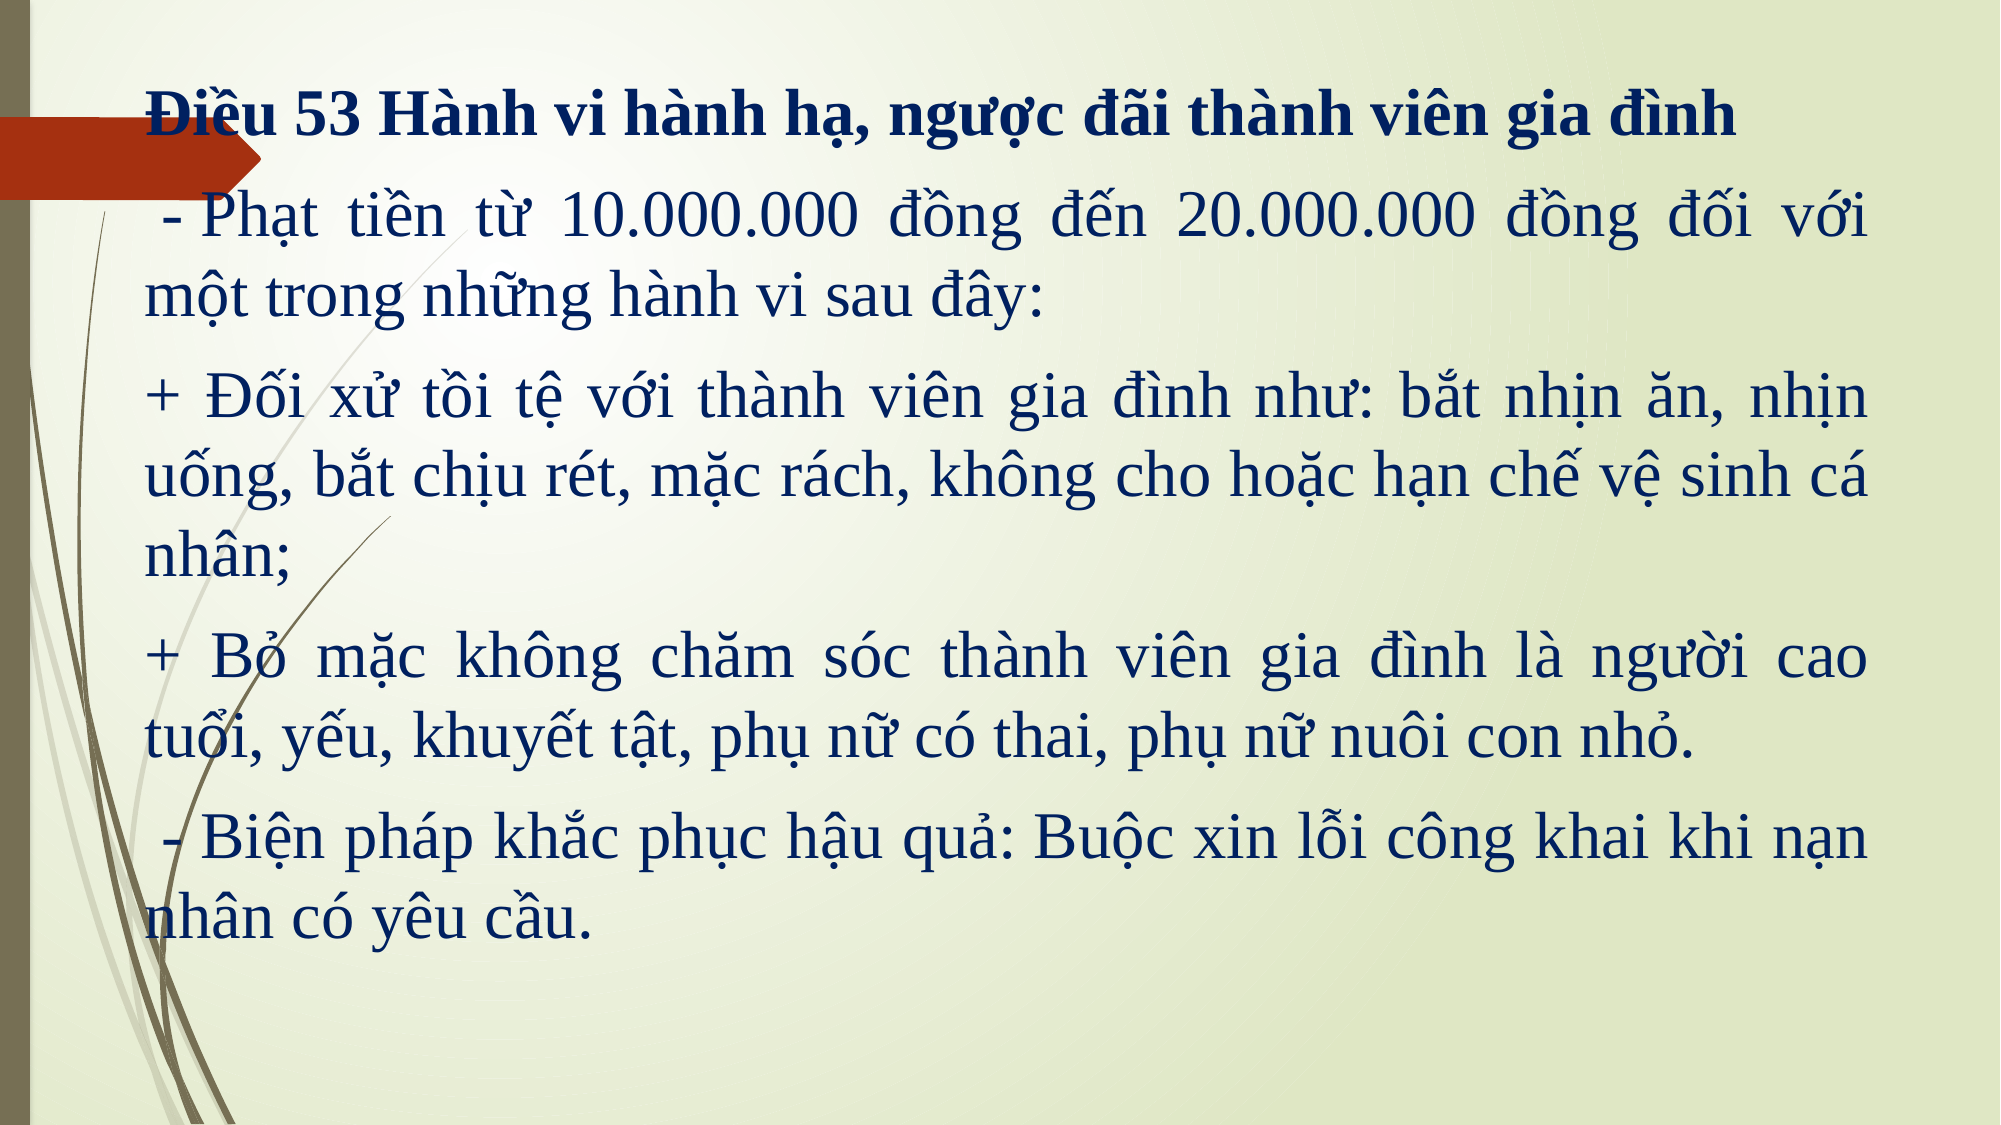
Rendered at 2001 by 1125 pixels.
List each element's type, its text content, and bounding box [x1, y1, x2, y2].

list Điều 53 Hành vi hành hạ, ngược đãi thành viên gia đình - Phạt tiền từ 10.000.000 đồng đến 20.000.000 đồng đối với một trong những hành vi sau đây: + Đối xử tồi tệ với thành viên gia đình như: bắt nhịn ăn, nhịn uống, bắt chịu rét, mặc rách, không cho hoặc hạn chế vệ sinh cá nhân; + Bỏ mặc không chăm sóc thành viên gia đình là người cao tuổi, yếu, khuyết tật, phụ nữ có thai, phụ nữ nuôi con nhỏ. - Biện pháp khắc phục hậu quả: Buộc xin lỗi công khai khi nạn nhân có yêu cầu. [129, 61, 1888, 1050]
